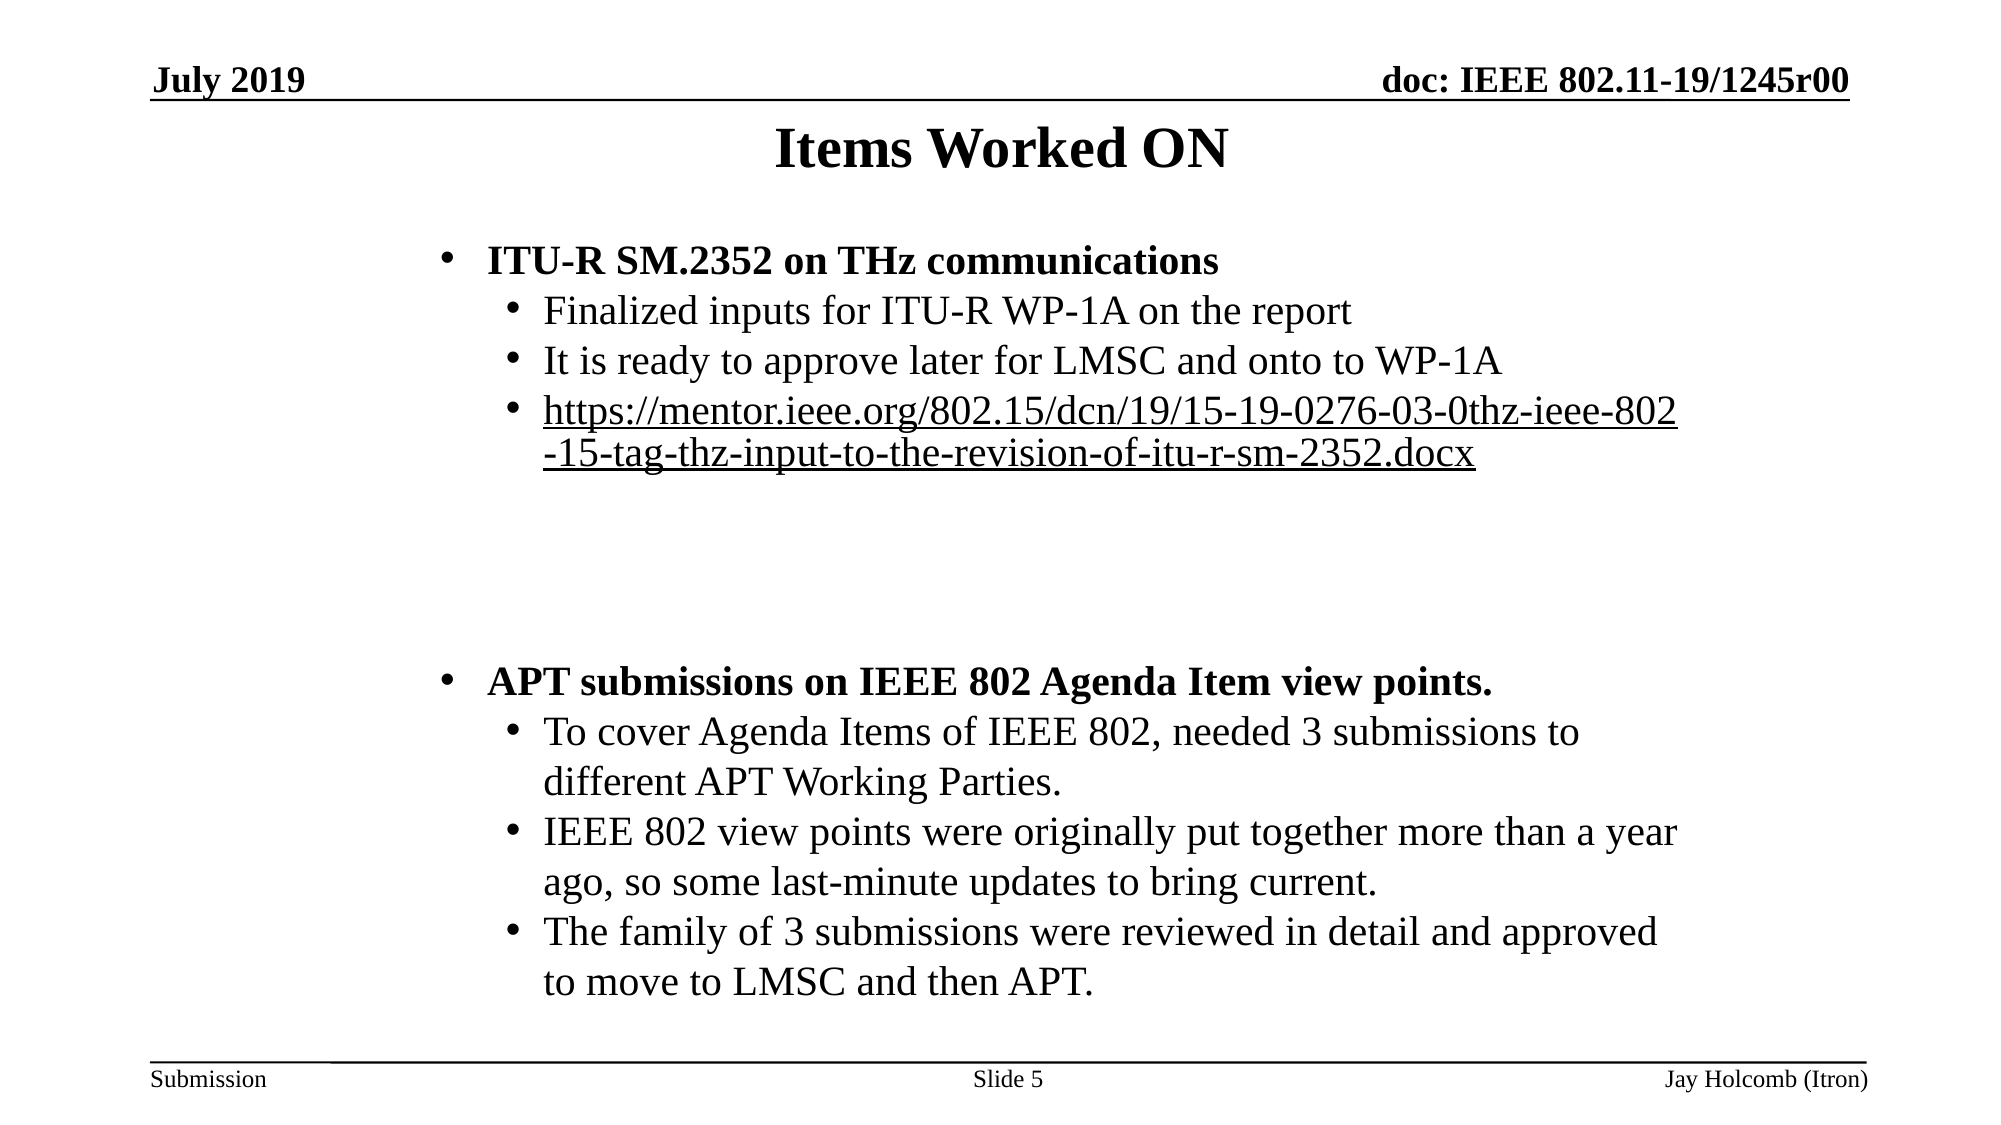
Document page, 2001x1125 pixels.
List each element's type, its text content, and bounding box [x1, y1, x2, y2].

footer Jay Holcomb (Itron) [1662, 1061, 1869, 1093]
slide_number Slide 5 [972, 1061, 1045, 1093]
title Items Worked ON [364, 99, 1640, 174]
list ITU-R SM.2352 on THz communications Finalized inputs for ITU-R WP-1A on the report It is ready to approve later for LMSC and onto to WP-1A https://mentor.ieee.org/802.15/dcn/19/15-19-0276-03-0thz-ieee-802-15-tag-thz-input-to-the-revision-of-itu-r-sm-2352.docx APT submissions on IEEE 802 Agenda Item view points. To cover Agenda Items of IEEE 802, needed 3 submissions to different APT Working Parties. IEEE 802 view points were originally put together more than a year ago, so some last-minute updates to bring current. The family of 3 submissions were reviewed in detail and approved to move to LMSC and then APT. [349, 174, 1701, 1056]
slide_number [152, 54, 312, 101]
